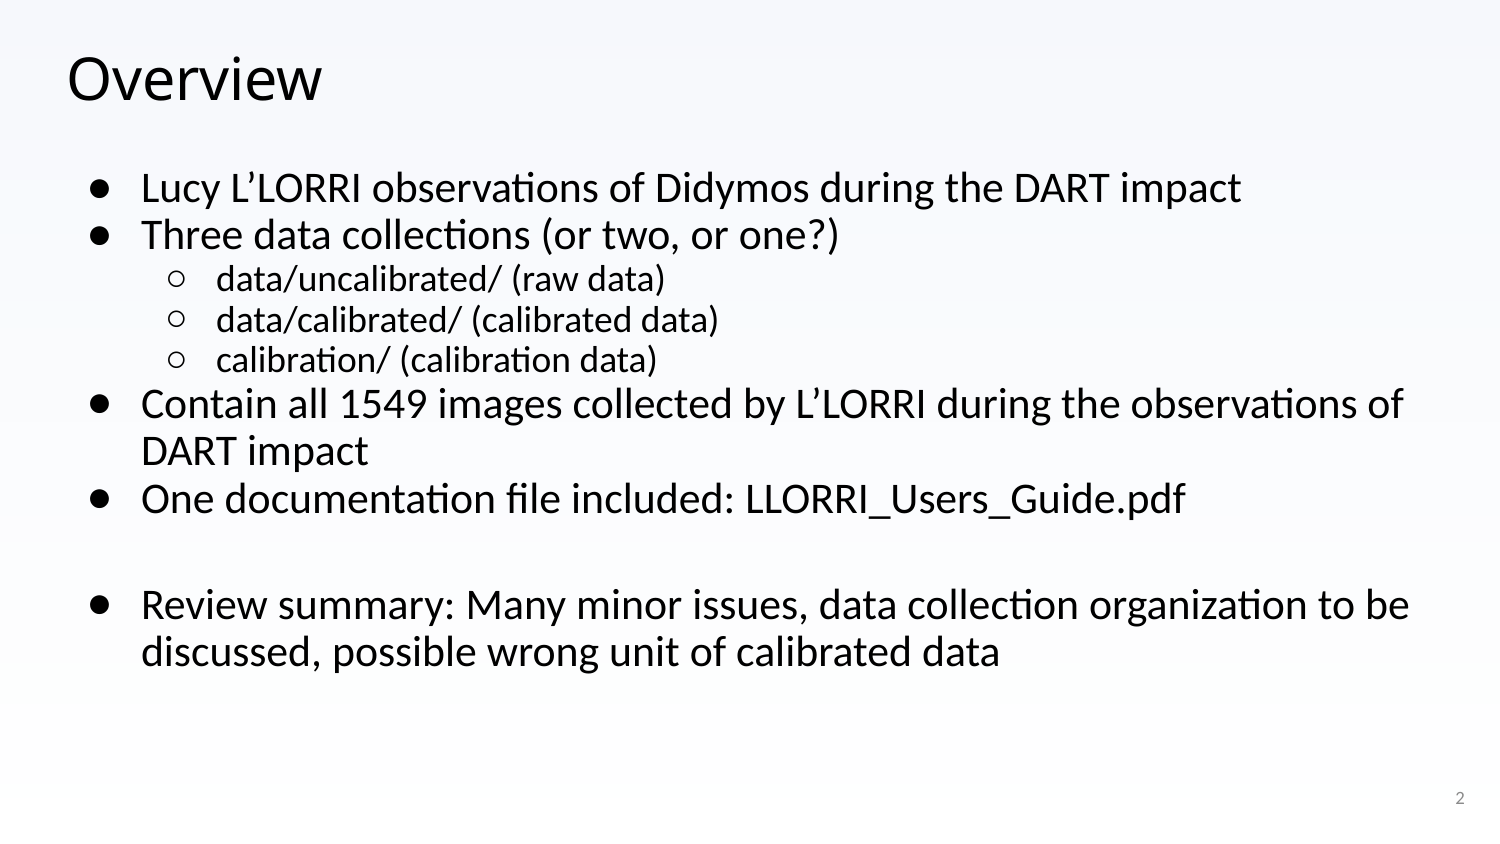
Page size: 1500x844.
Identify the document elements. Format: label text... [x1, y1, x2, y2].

title Overview [51, 34, 1449, 129]
list Lucy L’LORRI observations of Didymos during the DART impact Three data collections (or two, or one?) data/uncalibrated/ (raw data) data/calibrated/ (calibrated data) calibration/ (calibration data) Contain all 1549 images collected by L’LORRI during the observations of DART impact One documentation file included: LLORRI_Users_Guide.pdf Review summary: Many minor issues, data collection organization to be discussed, possible wrong unit of calibrated data [51, 149, 1449, 765]
slide_number 2 [1389, 764, 1480, 830]
